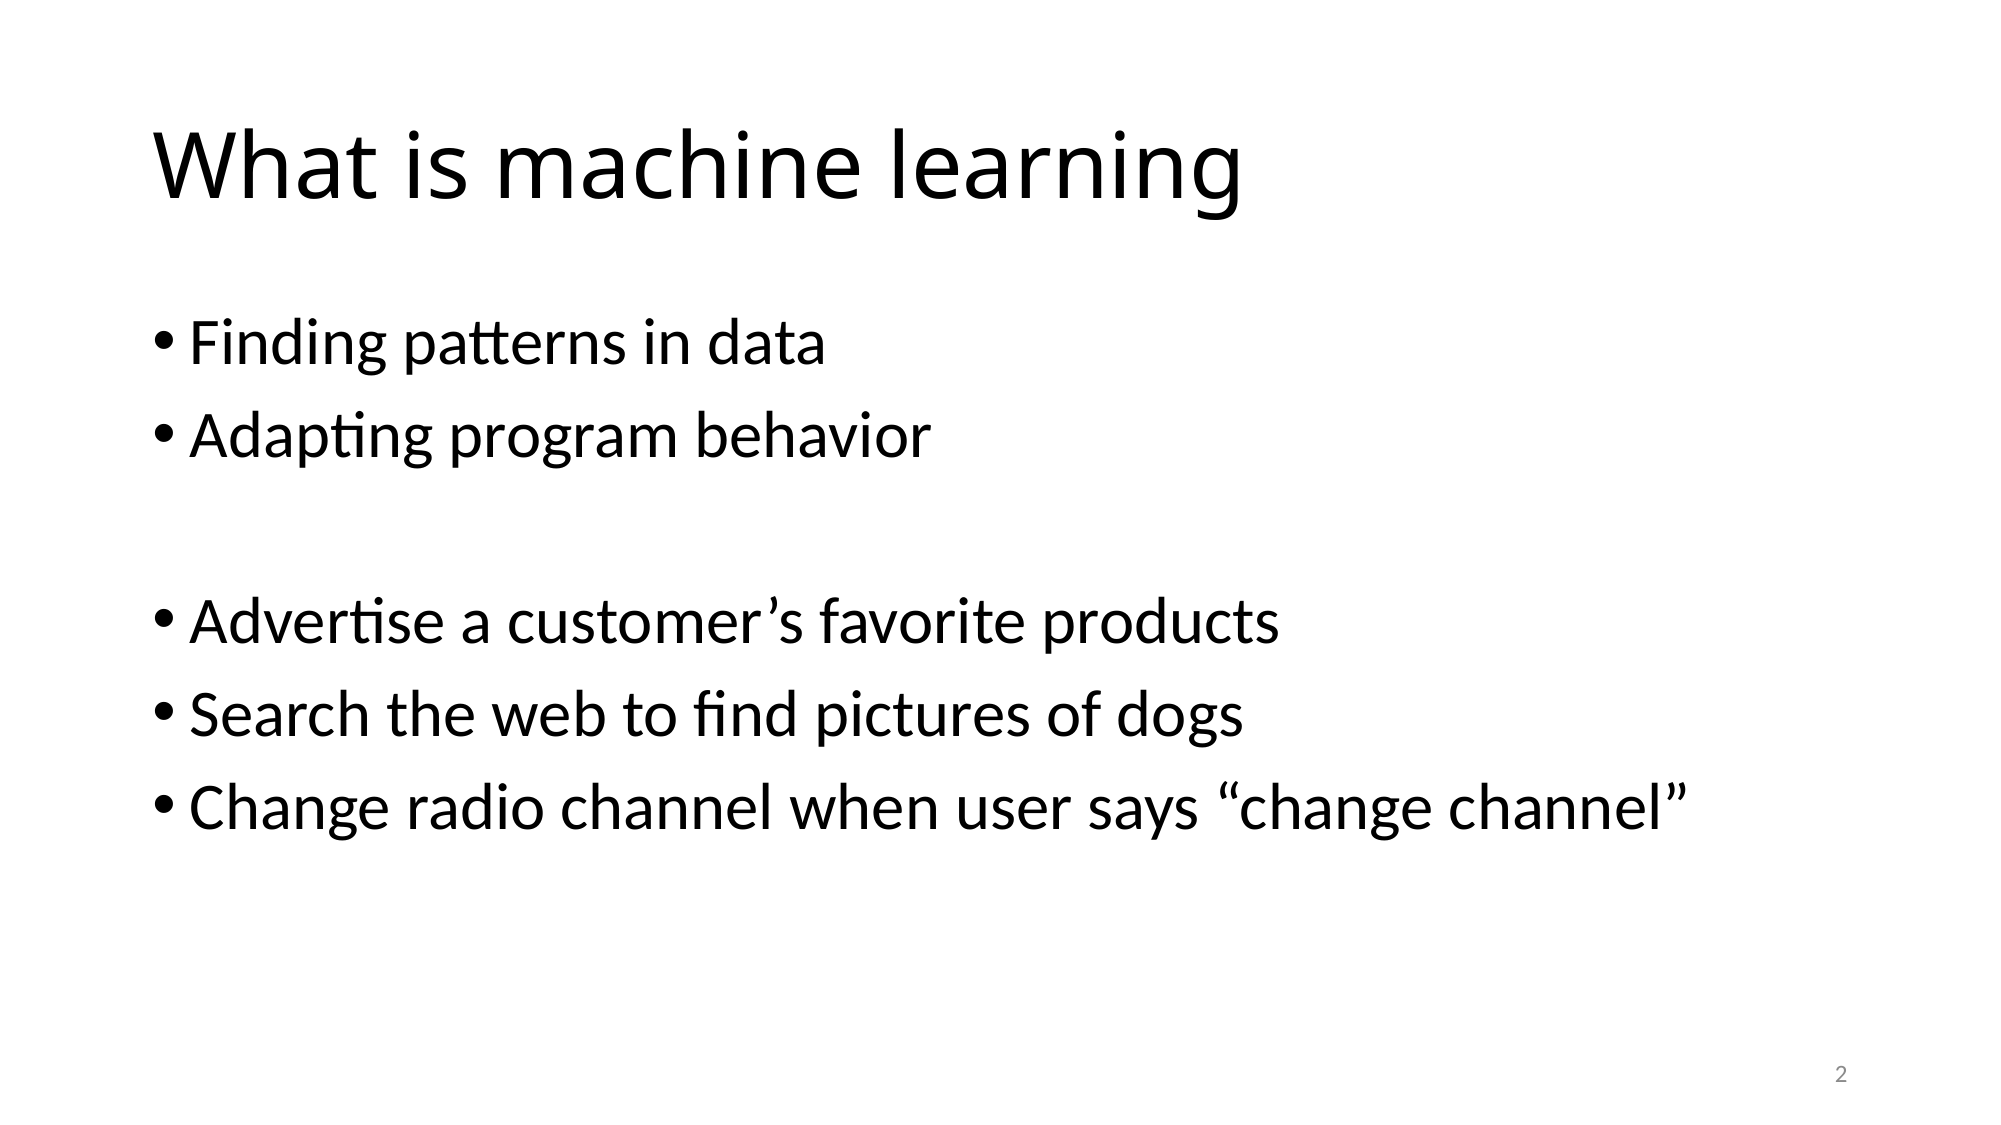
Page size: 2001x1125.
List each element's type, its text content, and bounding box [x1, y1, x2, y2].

slide_number 2 [1412, 1042, 1863, 1103]
title What is machine learning [137, 59, 1863, 278]
list Finding patterns in data Adapting program behavior Advertise a customer’s favorite products Search the web to find pictures of dogs Change radio channel when user says “change channel” [137, 299, 1863, 1014]
